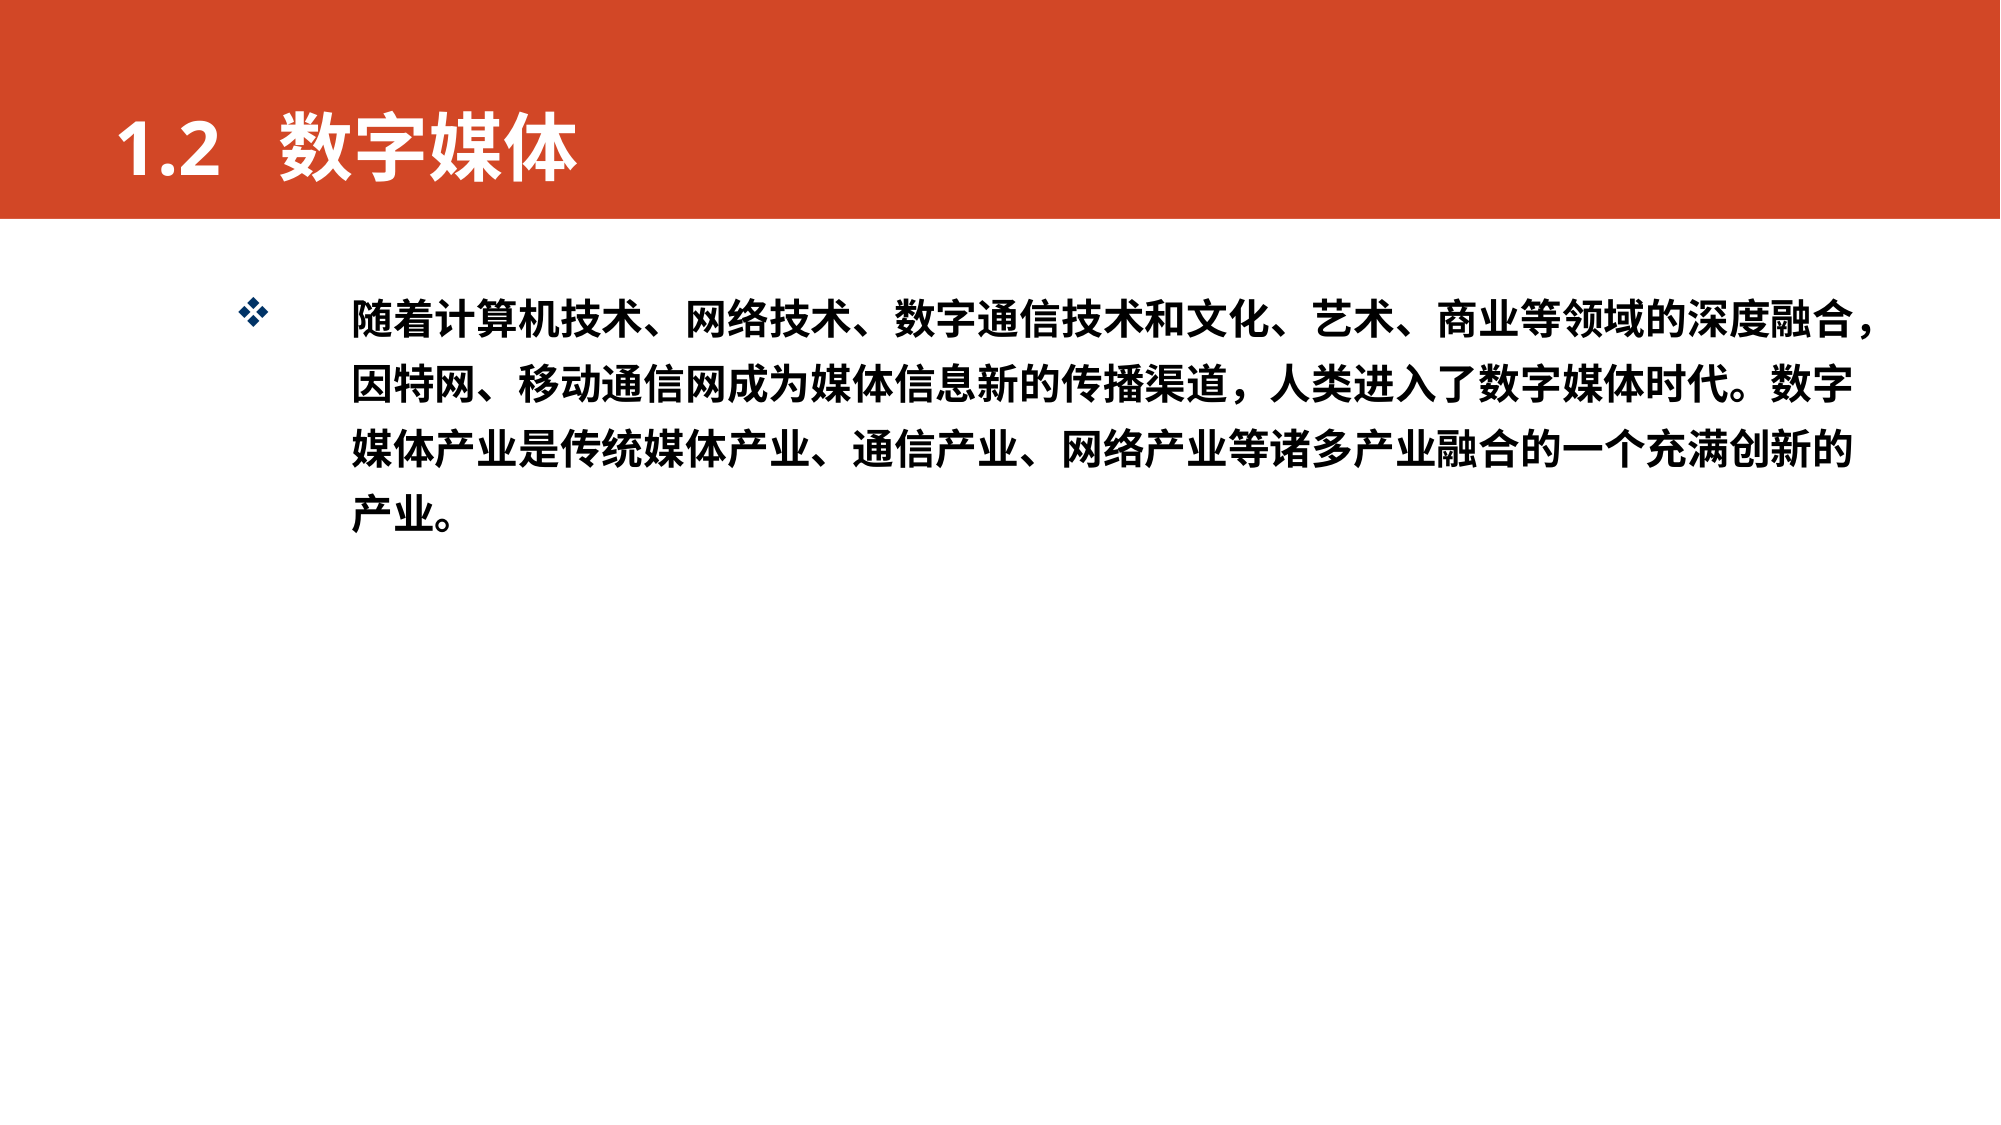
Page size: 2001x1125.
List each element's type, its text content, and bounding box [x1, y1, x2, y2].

title 1.2 数字媒体 [99, 0, 1863, 199]
text_box 随着计算机技术、网络技术、数字通信技术和文化、艺术、商业等领域的深度融合，因特网、移动通信网成为媒体信息新的传播渠道，人类进入了数字媒体时代。数字媒体产业是传统媒体产业、通信产业、网络产业等诸多产业融合的一个充满创新的产业。 [219, 270, 1896, 1051]
